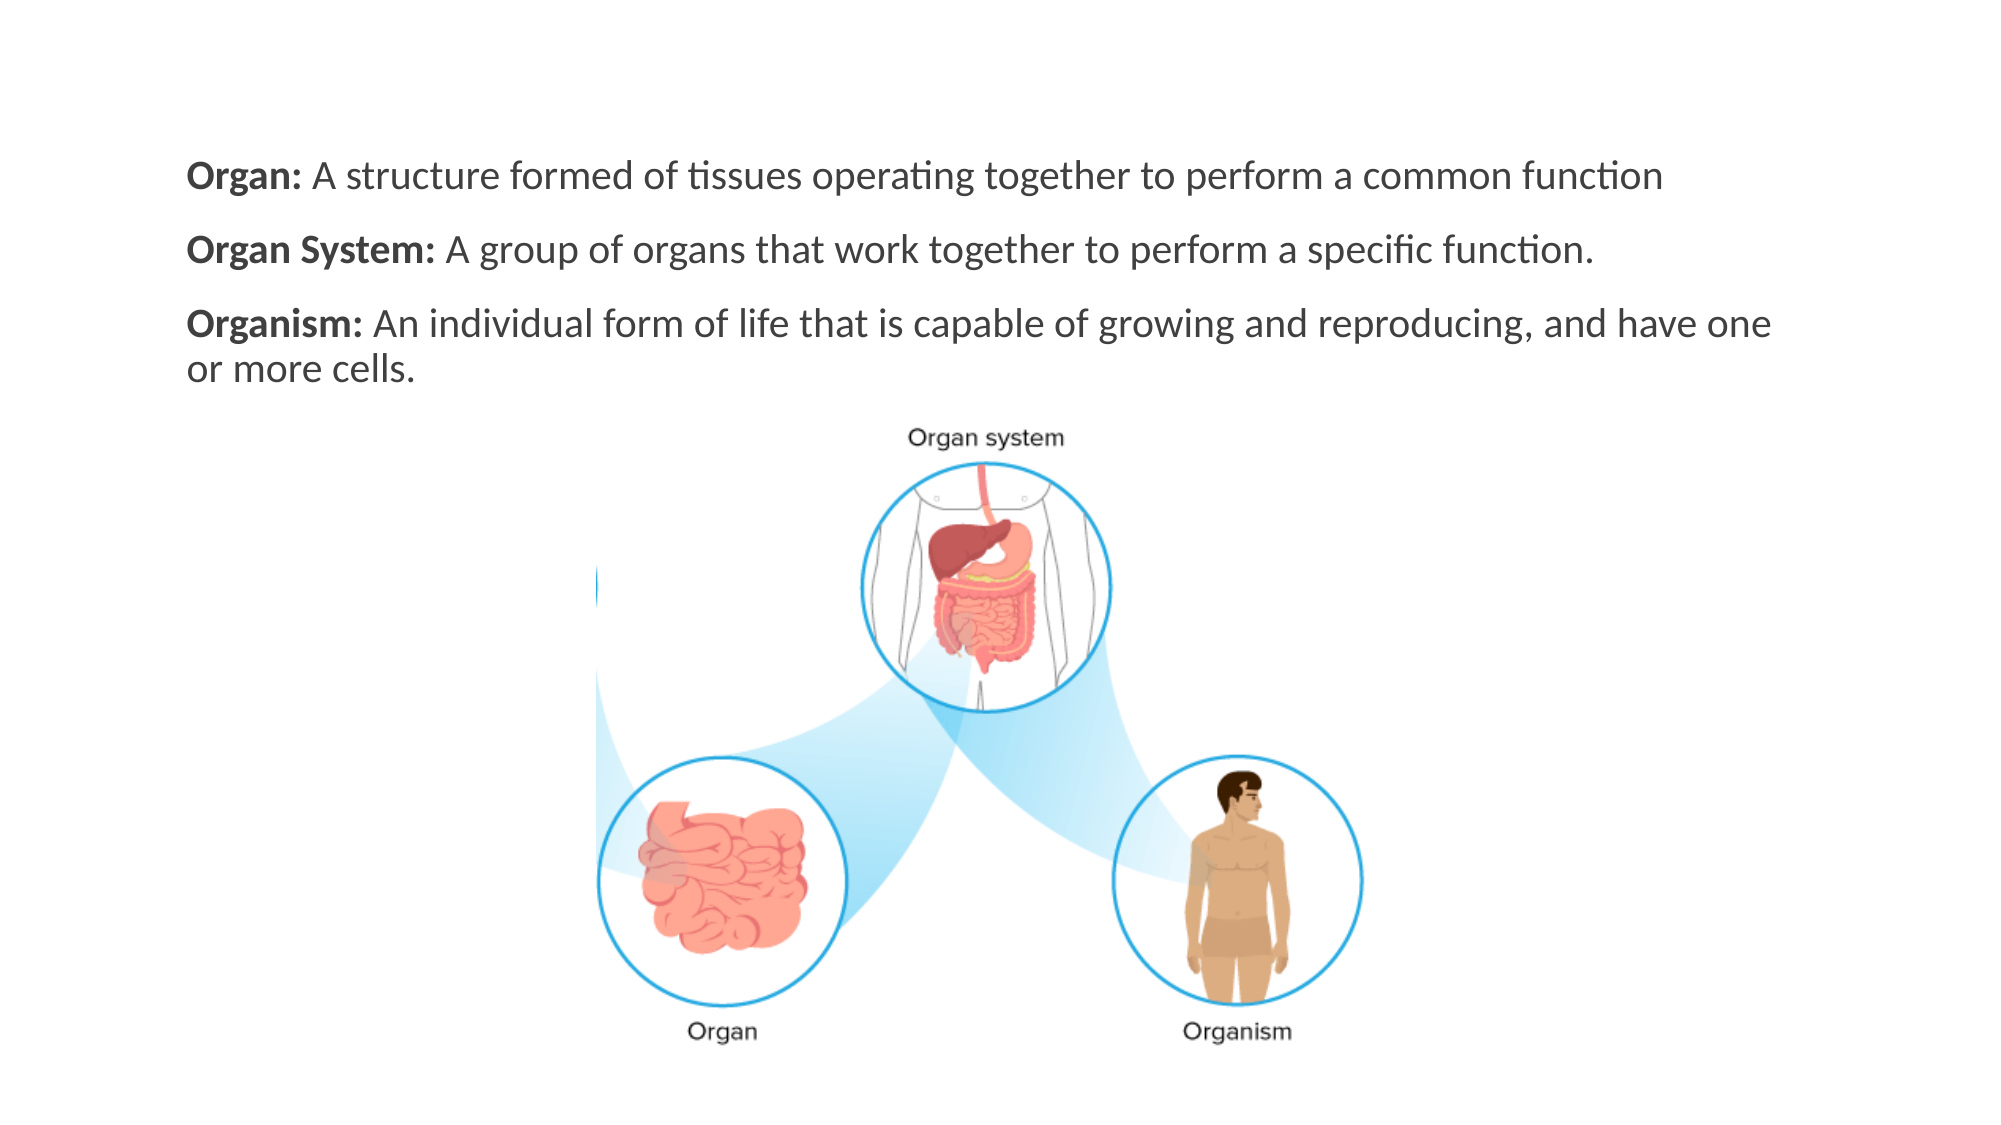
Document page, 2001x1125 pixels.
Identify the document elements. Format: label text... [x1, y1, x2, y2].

list Organ: A structure formed of tissues operating together to perform a common function Organ System: A group of organs that work together to perform a specific function. Organism: An individual form of life that is capable of growing and reproducing, and have one or more cells. [171, 146, 1812, 807]
picture [595, 410, 1388, 1058]
